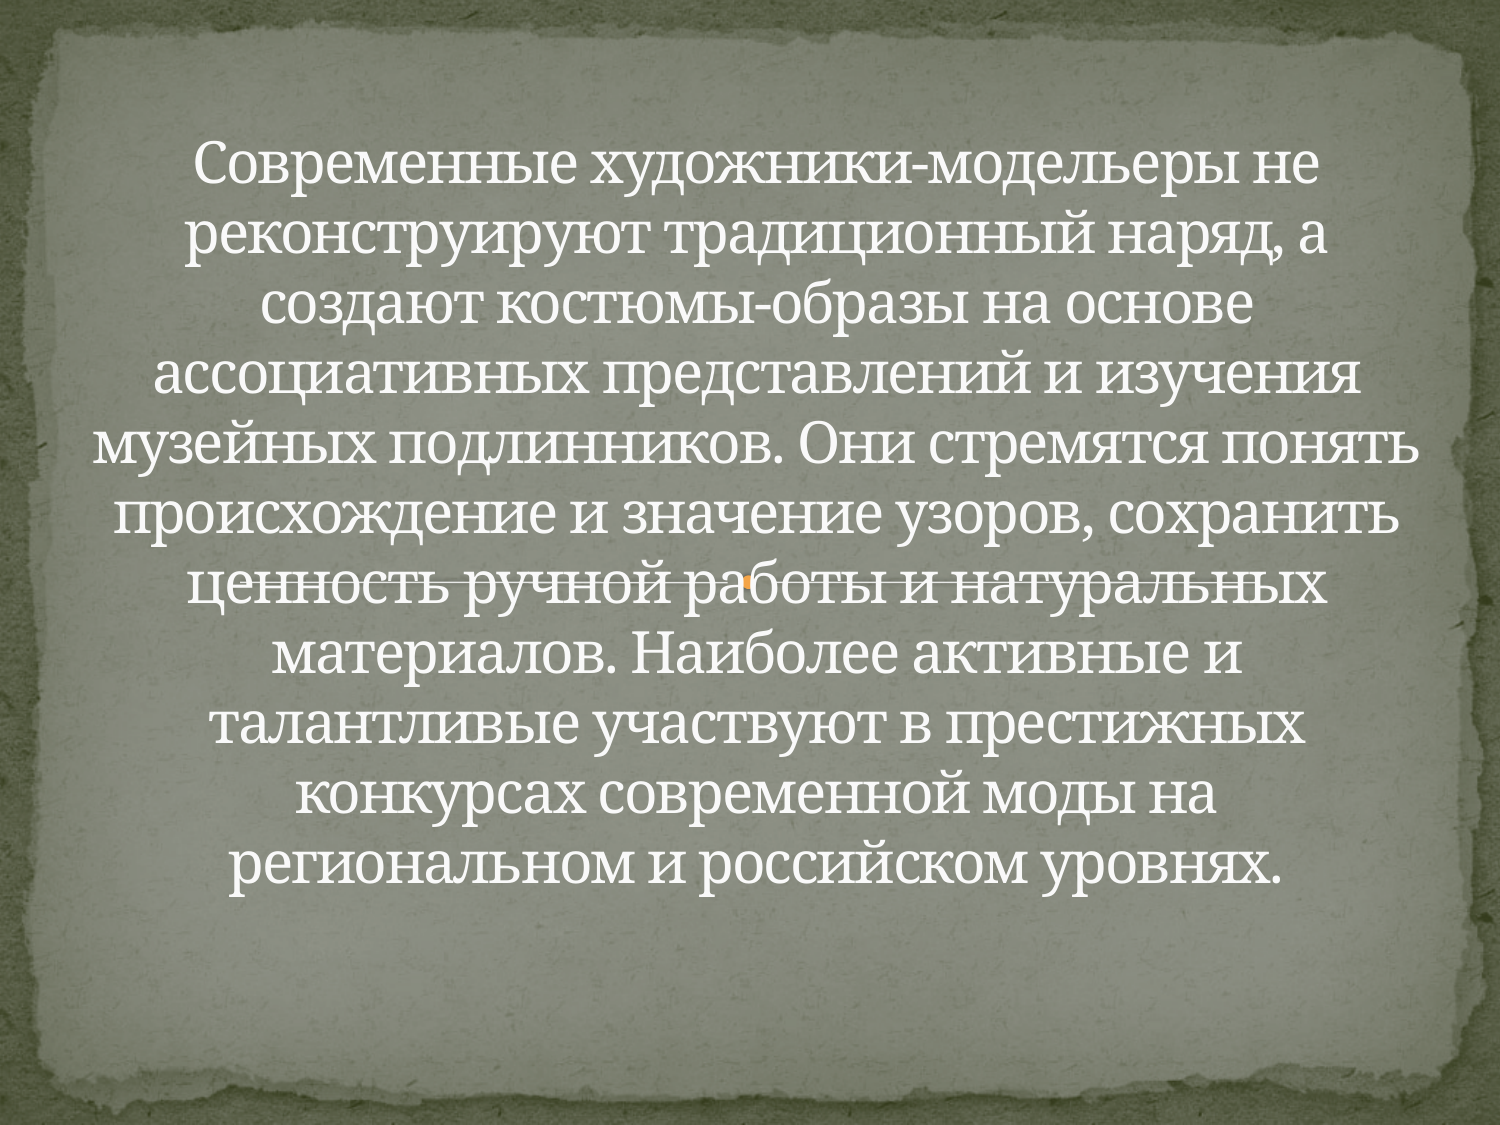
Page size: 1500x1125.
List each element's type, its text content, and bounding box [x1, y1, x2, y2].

title Современные художники-модельеры не реконструируют традиционный наряд, а создают костюмы-образы на основе ассоциативных представлений и изучения музейных подлинников. Они стремятся понять происхождение и значение узоров, сохранить ценность ручной работы и натуральных материалов. Наиболее активные и талантливые участвуют в престижных конкурсах современной моды на региональном и российском уровнях. [74, 235, 1438, 973]
